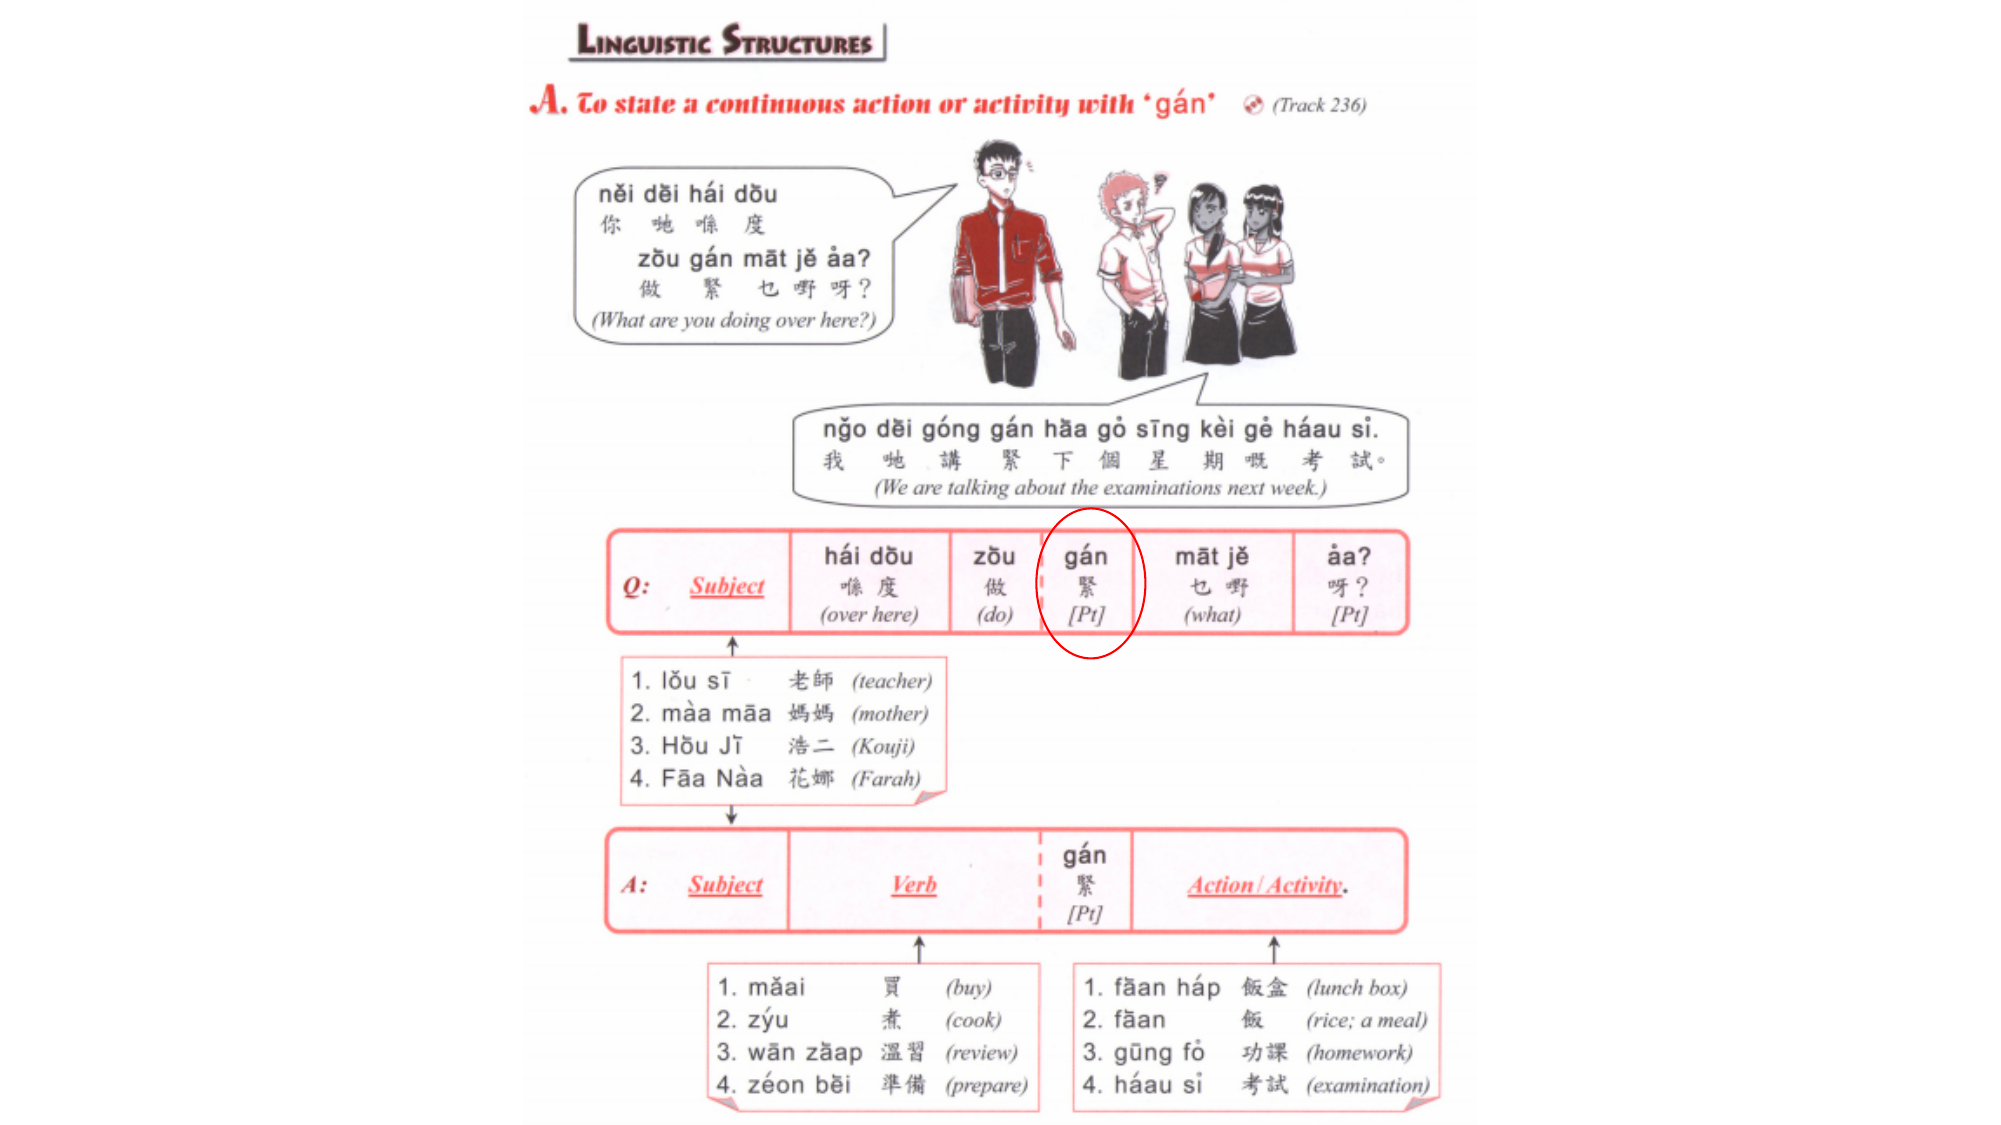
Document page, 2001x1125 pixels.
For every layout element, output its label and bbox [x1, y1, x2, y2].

picture [523, 0, 1477, 1125]
